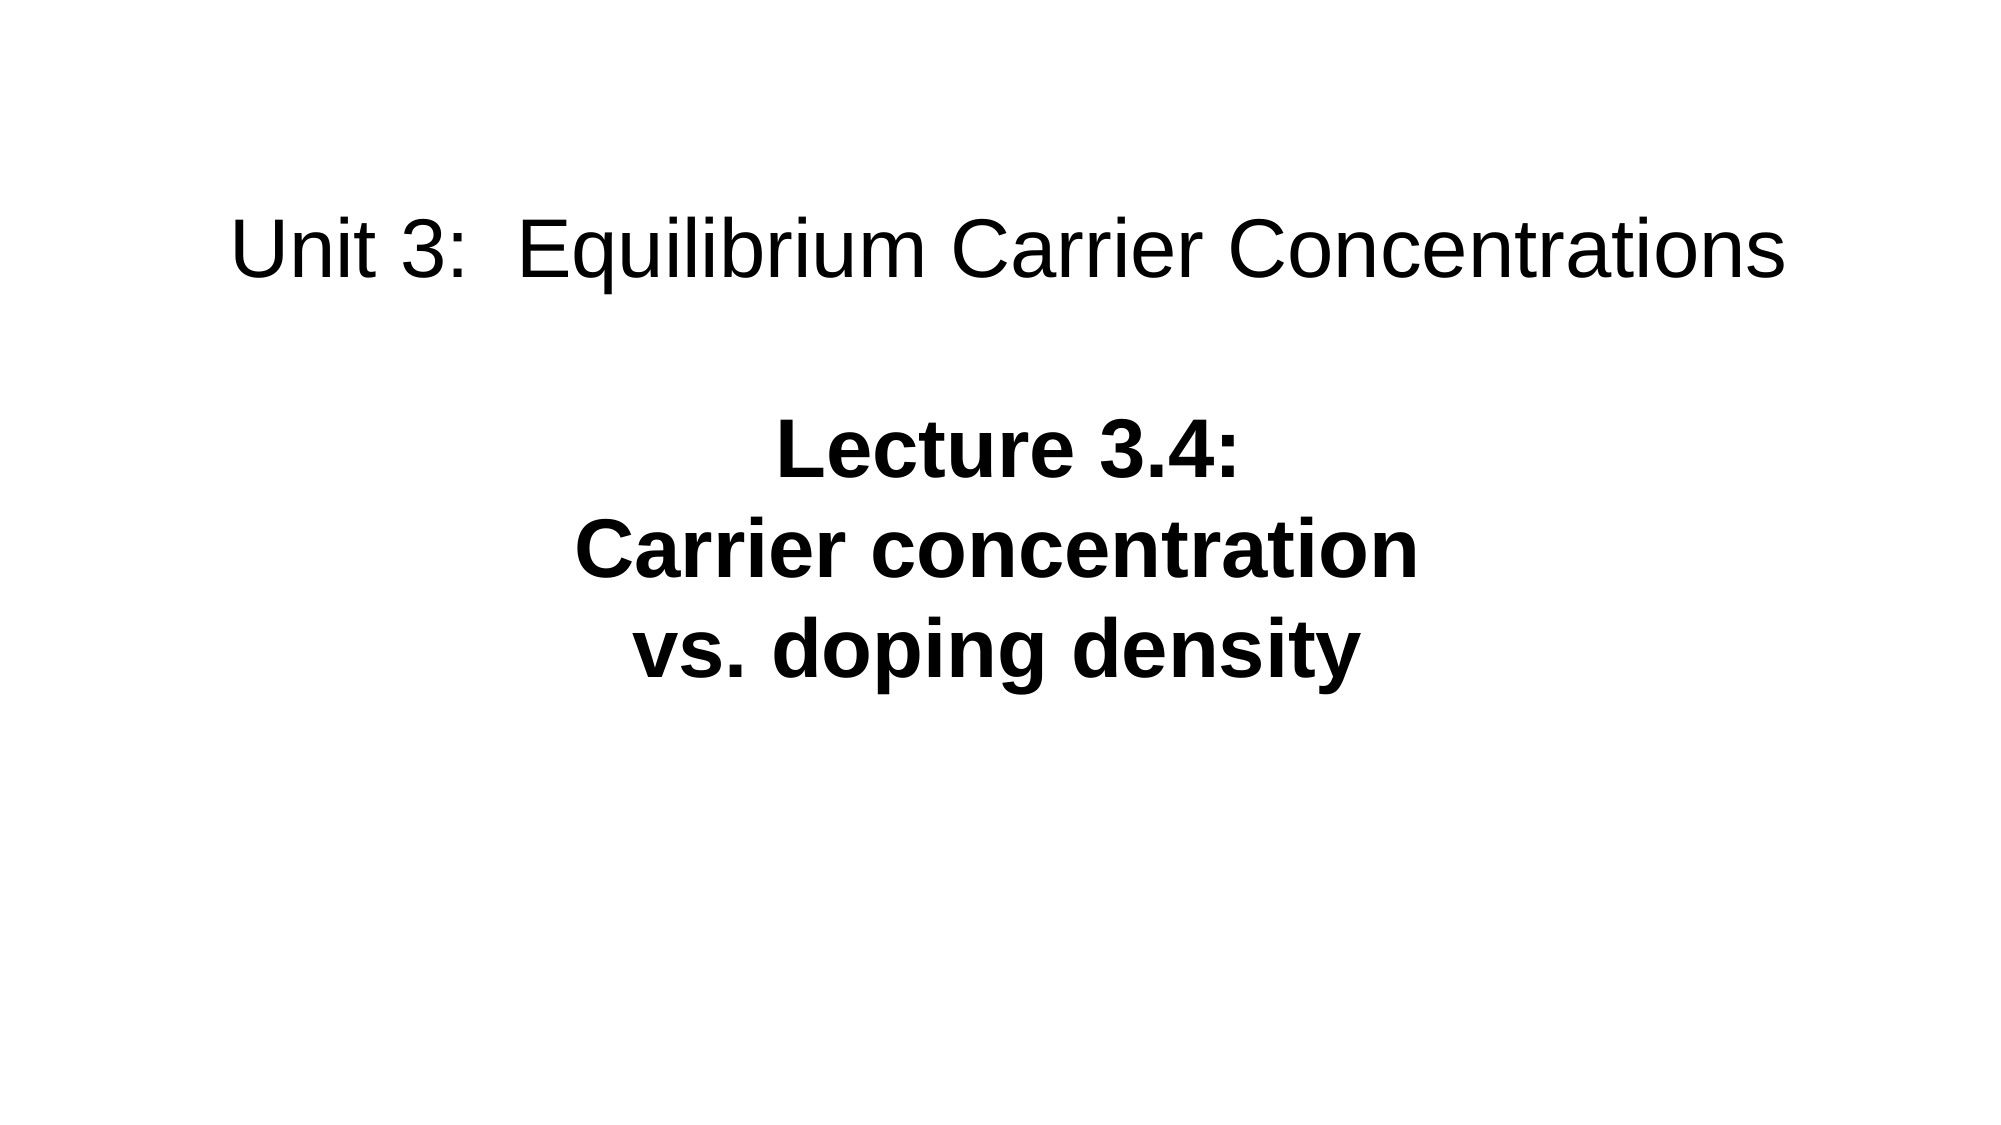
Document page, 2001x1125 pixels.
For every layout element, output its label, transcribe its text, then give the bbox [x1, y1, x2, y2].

text_box Unit 3: Equilibrium Carrier Concentrations Lecture 3.4: Carrier concentration vs. doping density [120, 186, 1899, 701]
